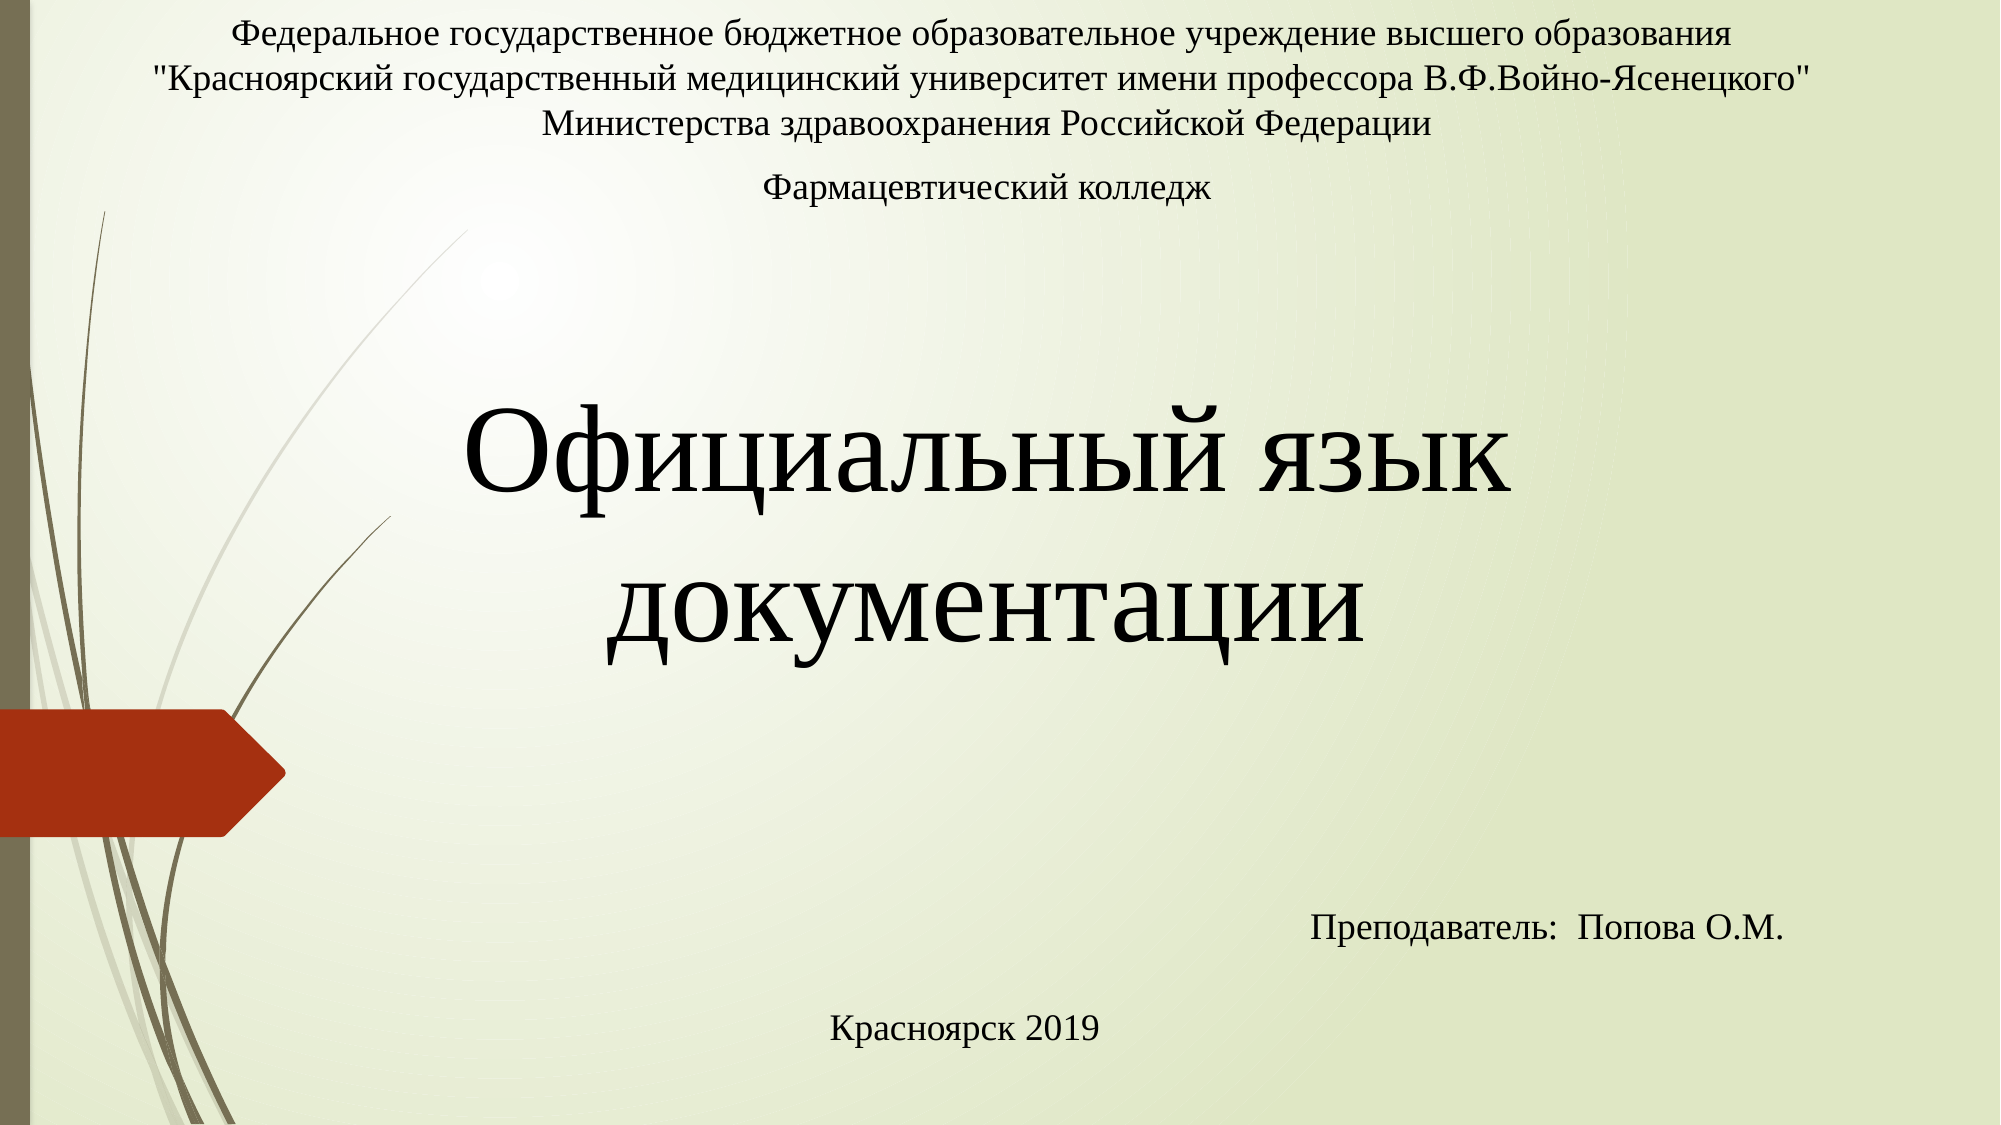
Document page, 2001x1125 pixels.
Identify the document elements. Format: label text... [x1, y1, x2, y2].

title Официальный язык документации [255, 302, 1719, 674]
text_box Преподаватель: Попова О.М. [1295, 894, 1800, 1000]
subtitle Федеральное государственное бюджетное образовательное учреждение высшего образования "Красноярский государственный медицинский университет имени профессора В.Ф.Войно-Ясенецкого" Министерства здравоохранения Российской Федерации Фармацевтический колледж [127, 0, 1848, 219]
text_box Красноярск 2019 [731, 995, 1199, 1056]
